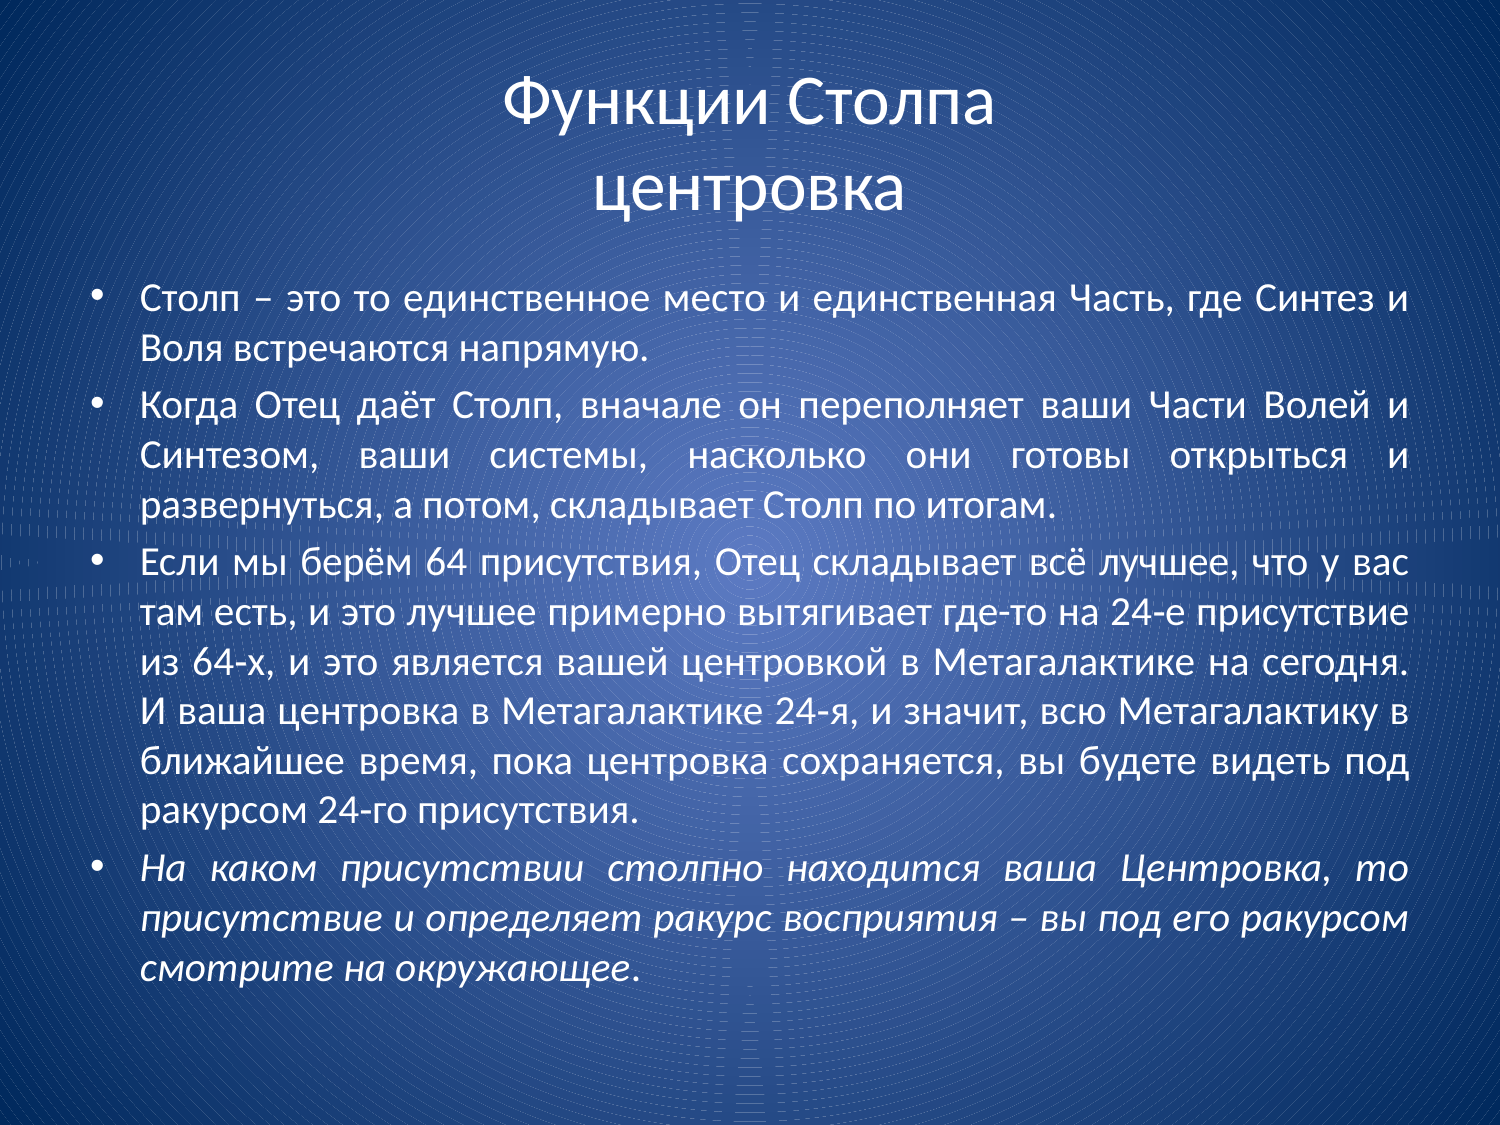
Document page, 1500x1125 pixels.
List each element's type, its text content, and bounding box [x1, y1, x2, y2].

title Функции Столпа центровка [75, 45, 1425, 233]
list Столп – это то единственное место и единственная Часть, где Синтез и Воля встречаются напрямую. Когда Отец даёт Столп, вначале он переполняет ваши Части Волей и Синтезом, ваши системы, насколько они готовы открыться и развернуться, а потом, складывает Столп по итогам. Если мы берём 64 присутствия, Отец складывает всё лучшее, что у вас там есть, и это лучшее примерно вытягивает где-то на 24‑е присутствие из 64‑х, и это является вашей центровкой в Метагалактике на сегодня. И ваша центровка в Метагалактике 24‑я, и значит, всю Метагалактику в ближайшее время, пока центровка сохраняется, вы будете видеть под ракурсом 24‑го присутствия. На каком присутствии столпно находится ваша Центровка, то присутствие и определяет ракурс восприятия – вы под его ракурсом смотрите на окружающее. [75, 262, 1425, 1005]
